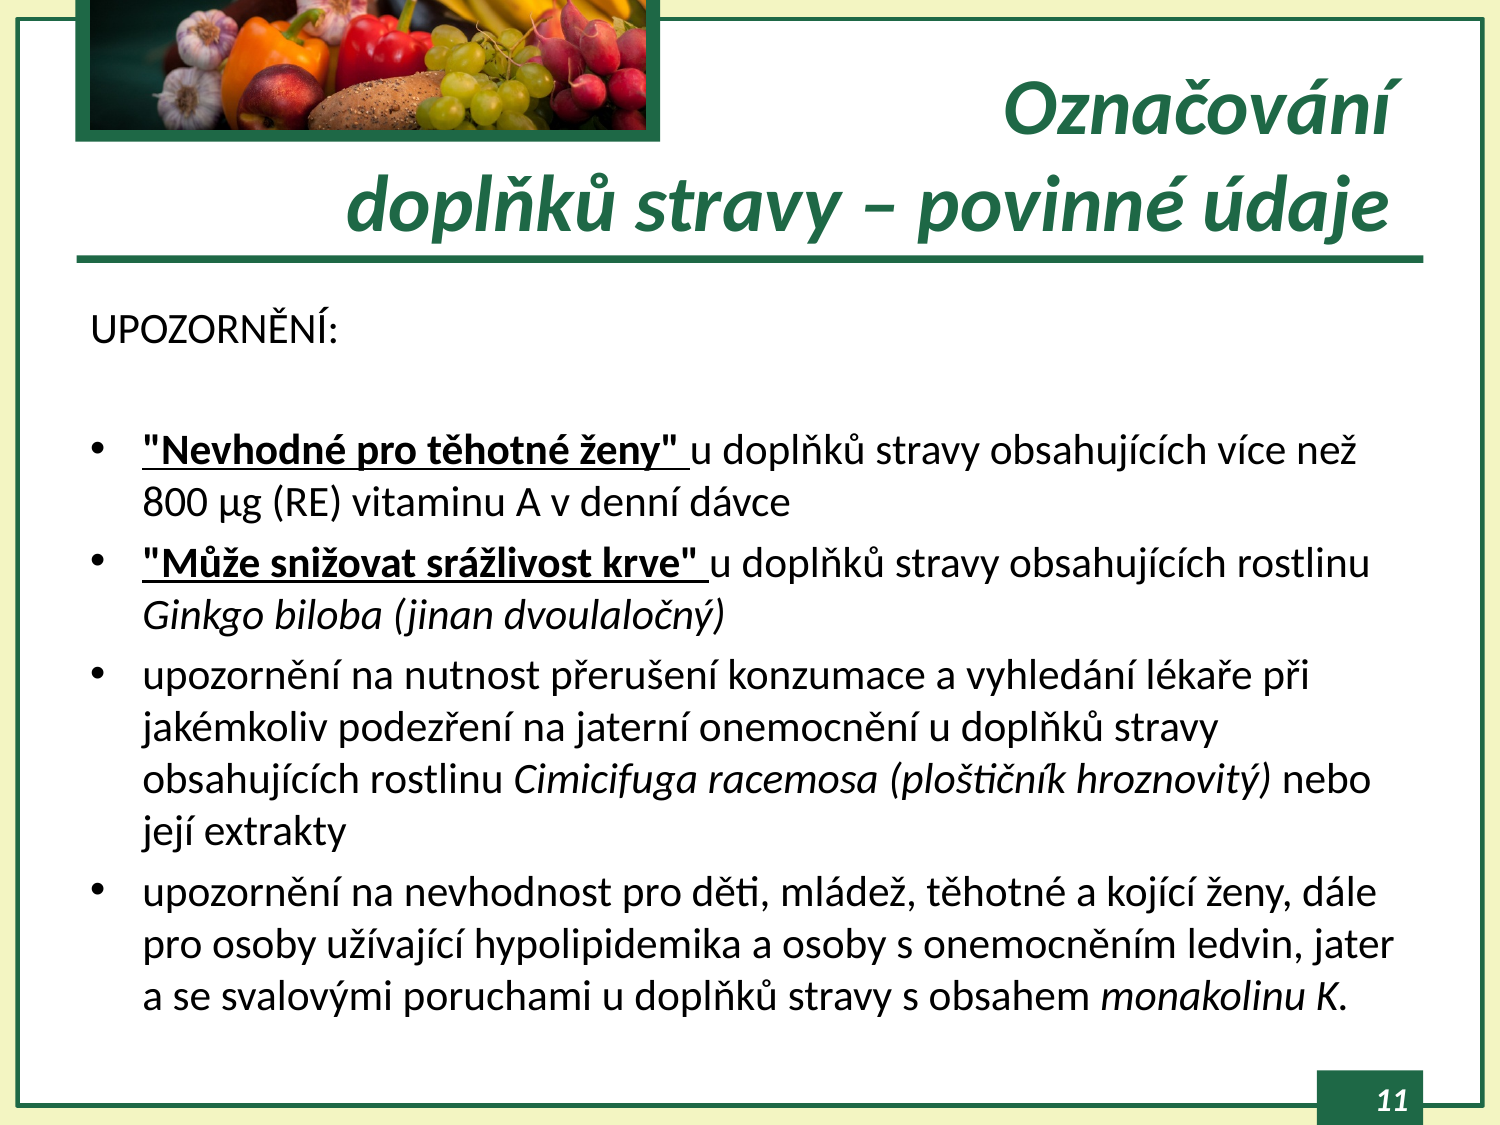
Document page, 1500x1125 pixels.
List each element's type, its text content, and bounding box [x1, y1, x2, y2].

list UPOZORNĚNÍ: "Nevhodné pro těhotné ženy" u doplňků stravy obsahujících více než 800 µg (RE) vitaminu A v denní dávce "Může snižovat srážlivost krve" u doplňků stravy obsahujících rostlinu Ginkgo biloba (jinan dvoulaločný) upozornění na nutnost přerušení konzumace a vyhledání lékaře při jakémkoliv podezření na jaterní onemocnění u doplňků stravy obsahujících rostlinu Cimicifuga racemosa (ploštičník hroznovitý) nebo její extrakty upozornění na nevhodnost pro děti, mládež, těhotné a kojící ženy, dále pro osoby užívající hypolipidemika a osoby s onemocněním ledvin, jater a se svalovými poruchami u doplňků stravy s obsahem monakolinu K. [75, 292, 1425, 1059]
picture [90, 0, 646, 45]
title Označování doplňků stravy – povinné údaje [75, 45, 1425, 256]
